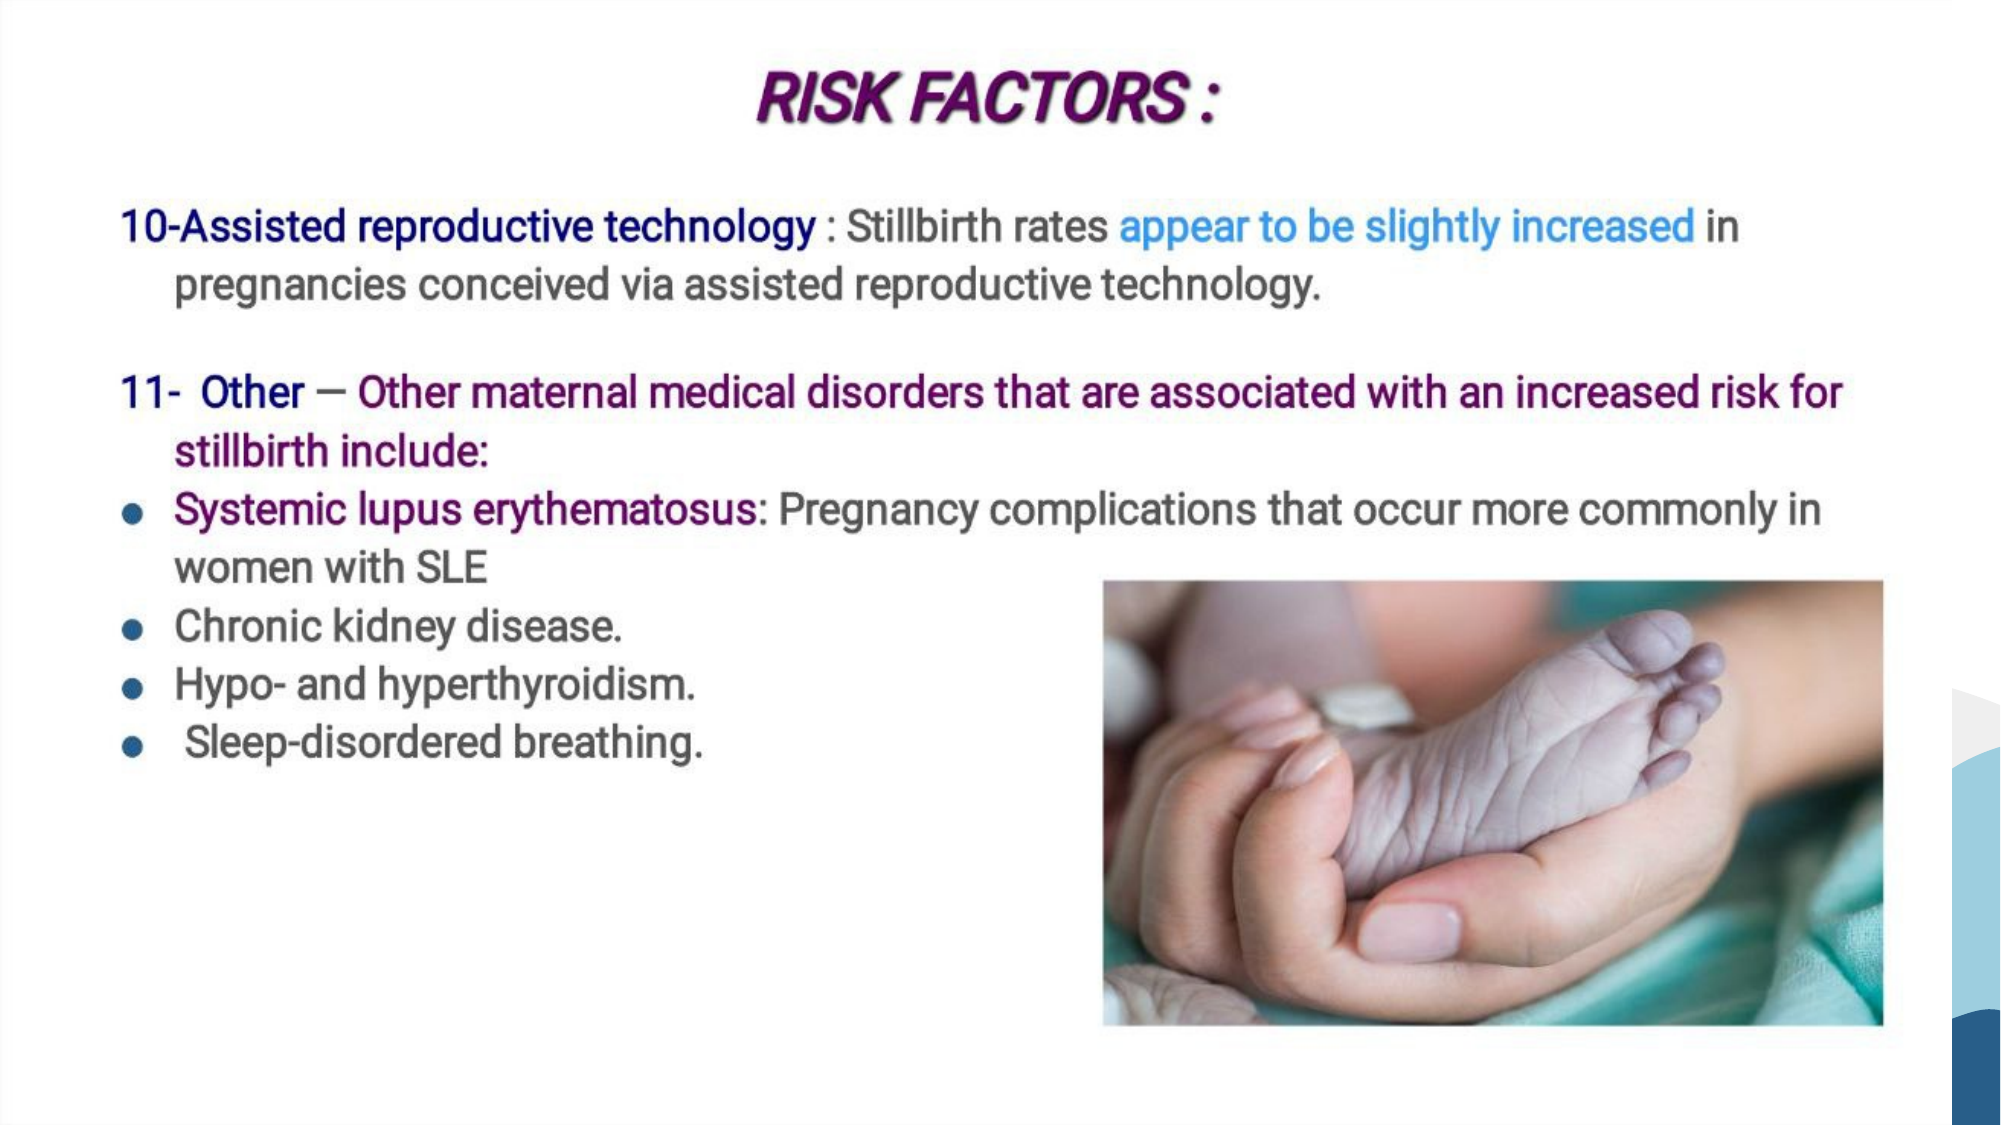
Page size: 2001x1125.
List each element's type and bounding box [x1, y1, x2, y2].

list [0, 0, 1953, 1125]
